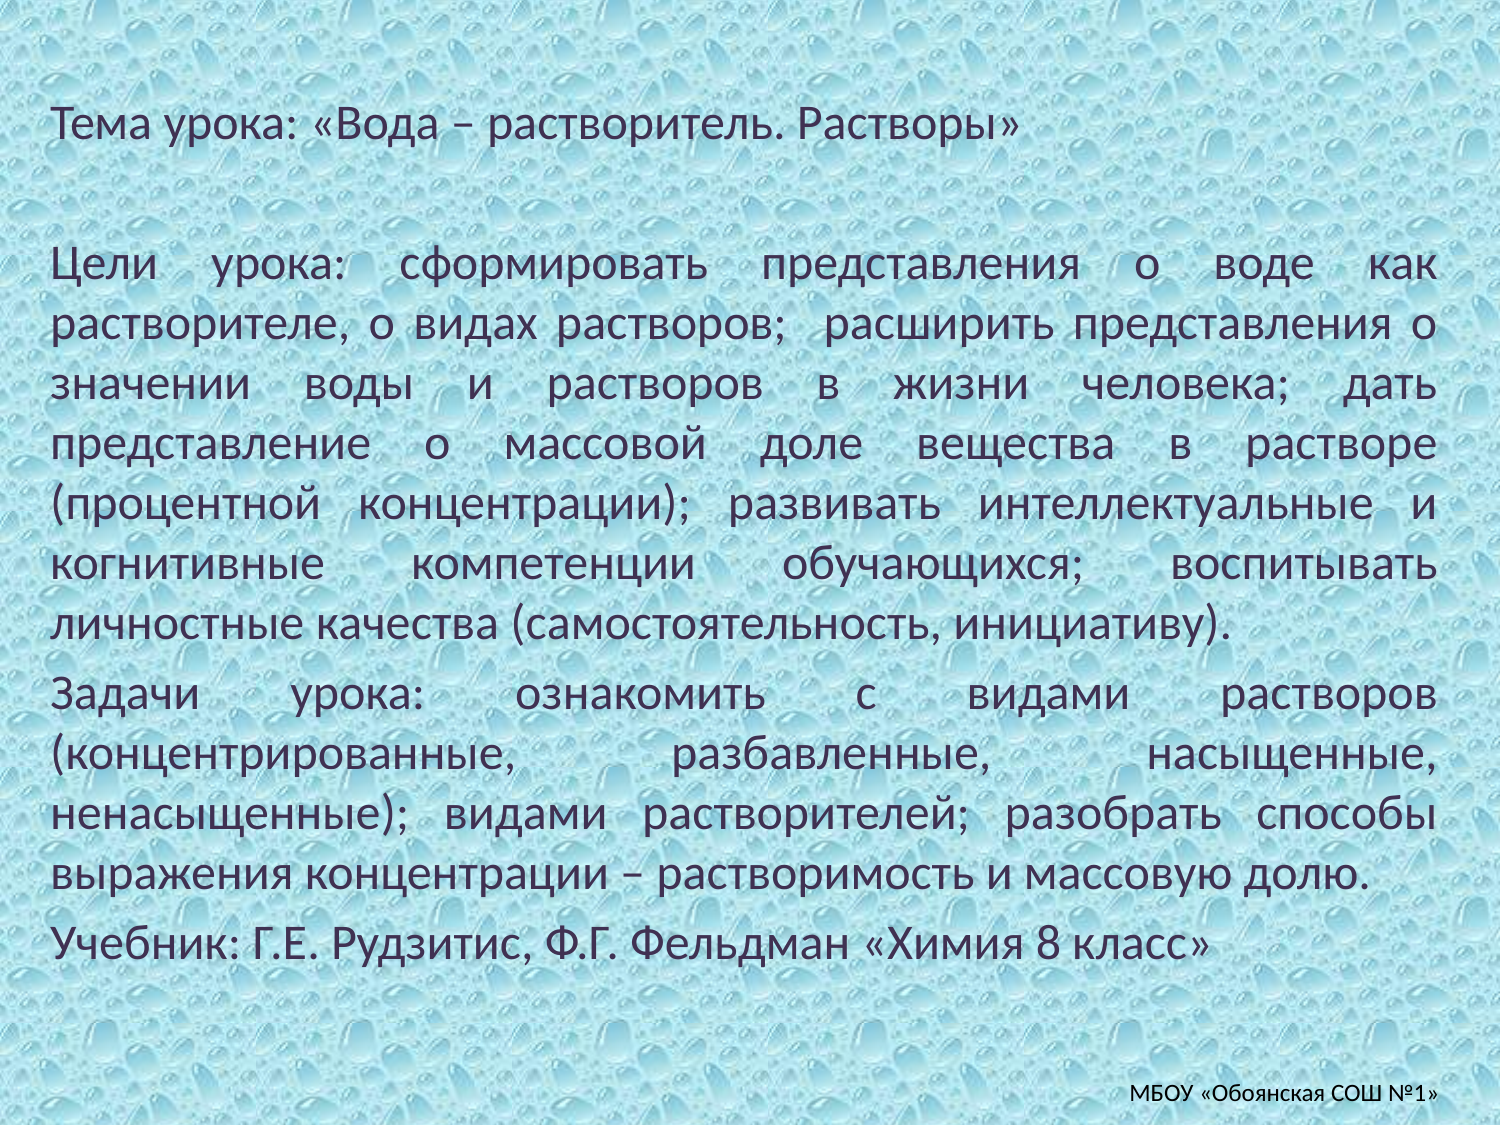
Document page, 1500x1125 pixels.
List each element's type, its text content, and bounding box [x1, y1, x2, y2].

picture [0, 0, 1500, 1125]
subtitle Тема урока: «Вода – растворитель. Растворы» Цели урока: сформировать представления о воде как растворителе, о видах растворов; расширить представления о значении воды и растворов в жизни человека; дать представление о массовой доле вещества в растворе (процентной концентрации); развивать интеллектуальные и когнитивные компетенции обучающихся; воспитывать личностные качества (самостоятельность, инициативу). Задачи урока: ознакомить с видами растворов (концентрированные, разбавленные, насыщенные, ненасыщенные); видами растворителей; разобрать способы выражения концентрации – растворимость и массовую долю. Учебник: Г.Е. Рудзитис, Ф.Г. Фельдман «Химия 8 класс» [35, 82, 1454, 1008]
footer МБОУ «Обоянская СОШ №1» [1068, 1061, 1500, 1122]
text_box [33, 0, 1455, 166]
